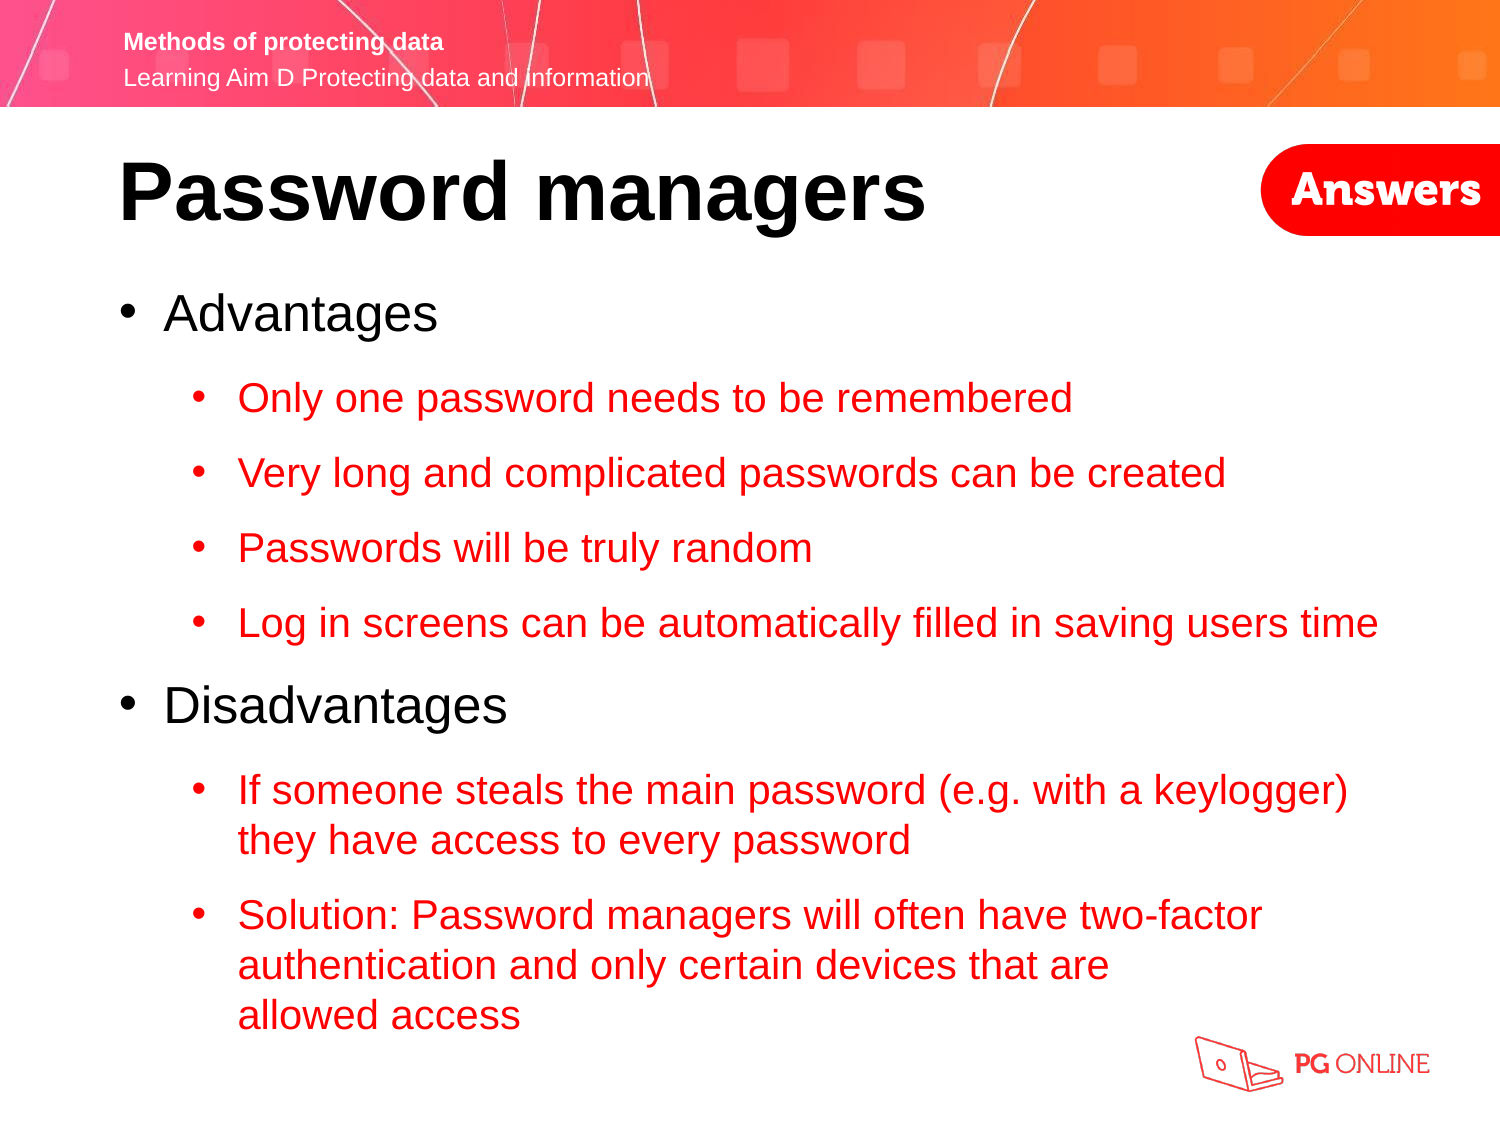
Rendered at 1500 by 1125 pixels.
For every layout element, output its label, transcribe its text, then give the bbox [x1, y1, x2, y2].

picture [1260, 144, 1500, 236]
picture [0, 0, 1500, 107]
list Advantages Only one password needs to be remembered Very long and complicated passwords can be created Passwords will be truly random Log in screens can be automatically filled in saving users time Disadvantages If someone steals the main password (e.g. with a keylogger) they have access to every password Solution: Password managers will often have two-factor authentication and only certain devices that are allowed access [118, 279, 1398, 847]
list Password managers [118, 148, 1401, 259]
picture [1194, 1036, 1430, 1092]
